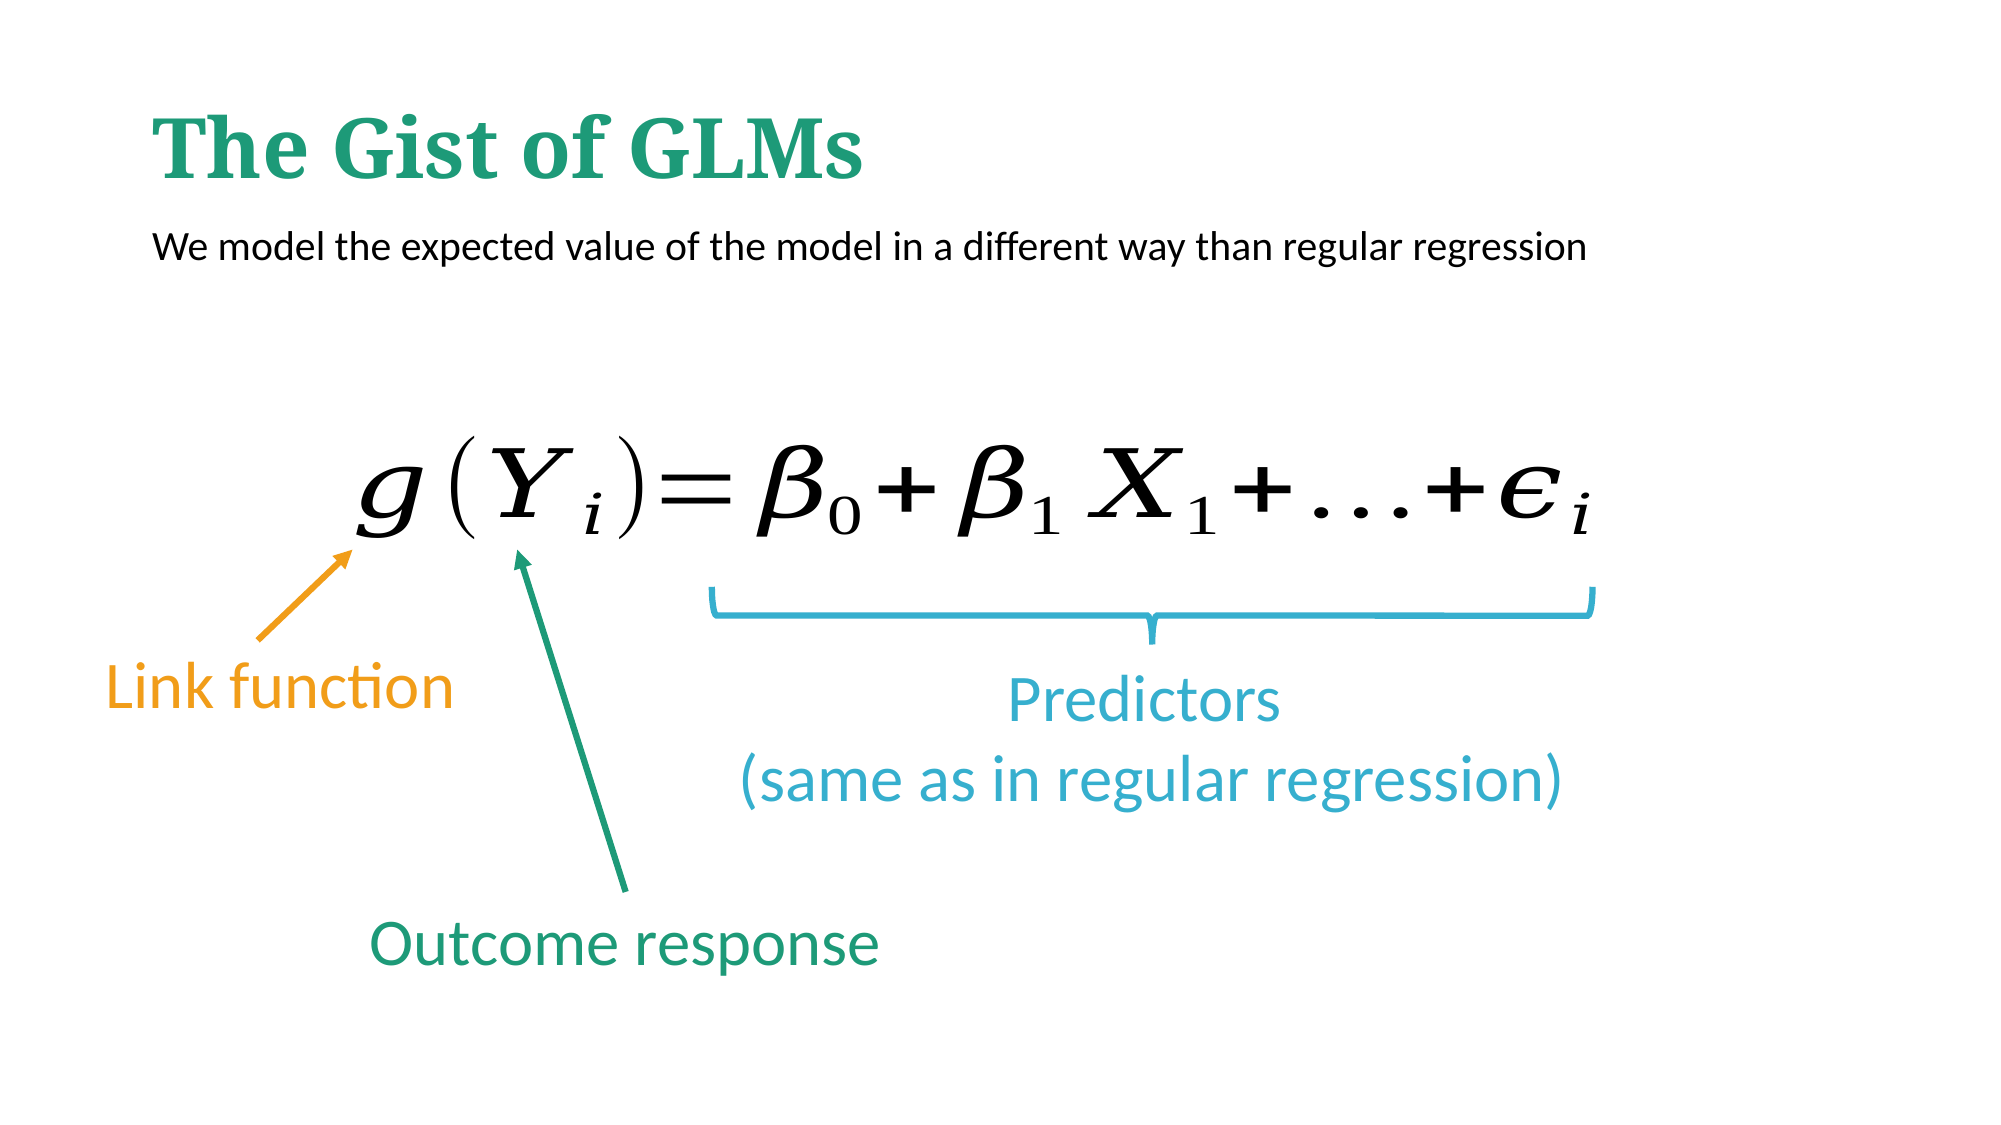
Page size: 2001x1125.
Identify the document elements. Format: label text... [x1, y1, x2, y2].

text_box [257, 549, 353, 641]
title The Gist of GLMs [137, 59, 1808, 211]
text_box Outcome response [355, 891, 897, 987]
text_box We model the expected value of the model in a different way than regular regression [137, 211, 1808, 277]
text_box [711, 586, 1594, 645]
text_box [517, 549, 626, 892]
text_box Link function [91, 634, 471, 729]
text_box Predictors (same as in regular regression) [724, 647, 1581, 823]
